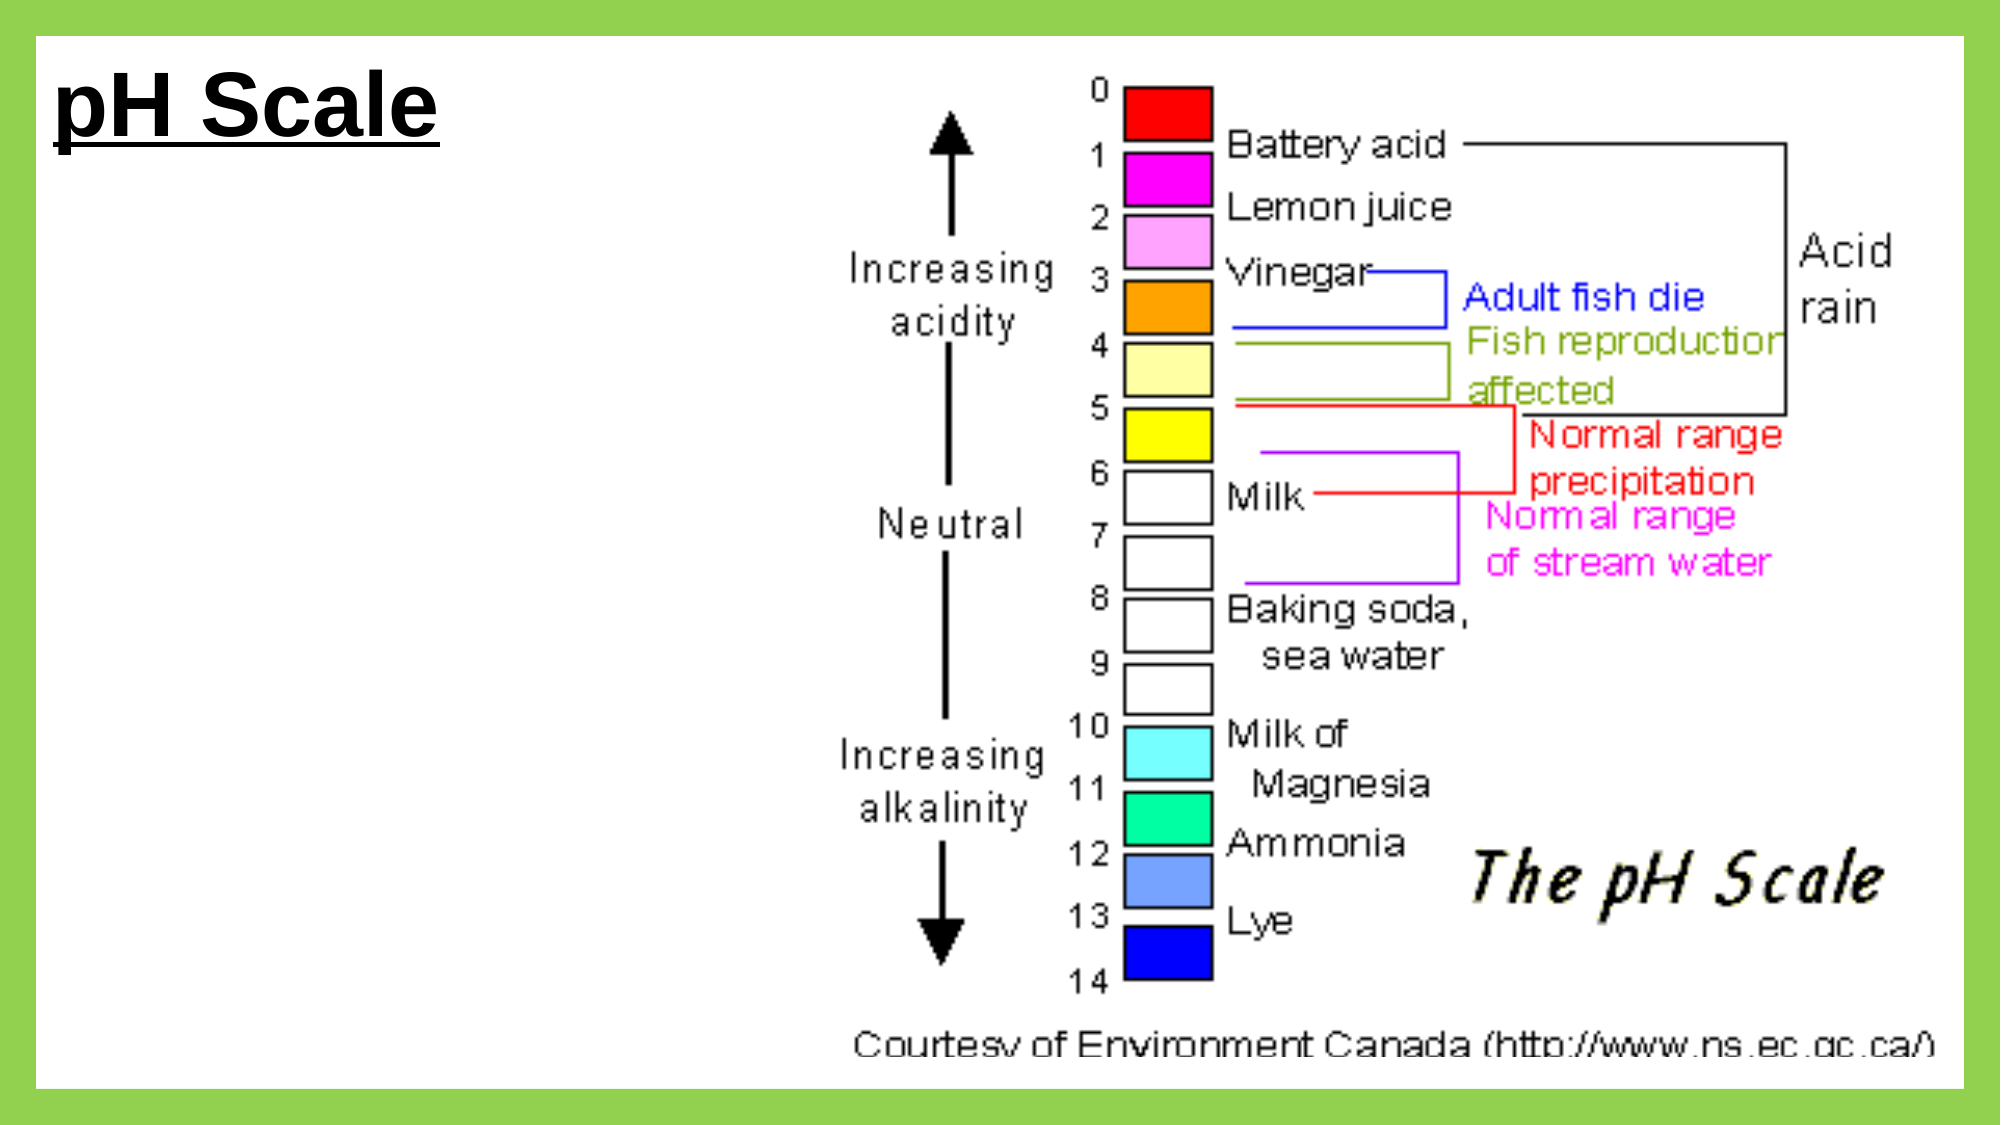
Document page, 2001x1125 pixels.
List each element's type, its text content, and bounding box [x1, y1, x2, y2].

text_box [0, 0, 2000, 1125]
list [837, 68, 1938, 1057]
title pH Scale [38, 49, 538, 151]
